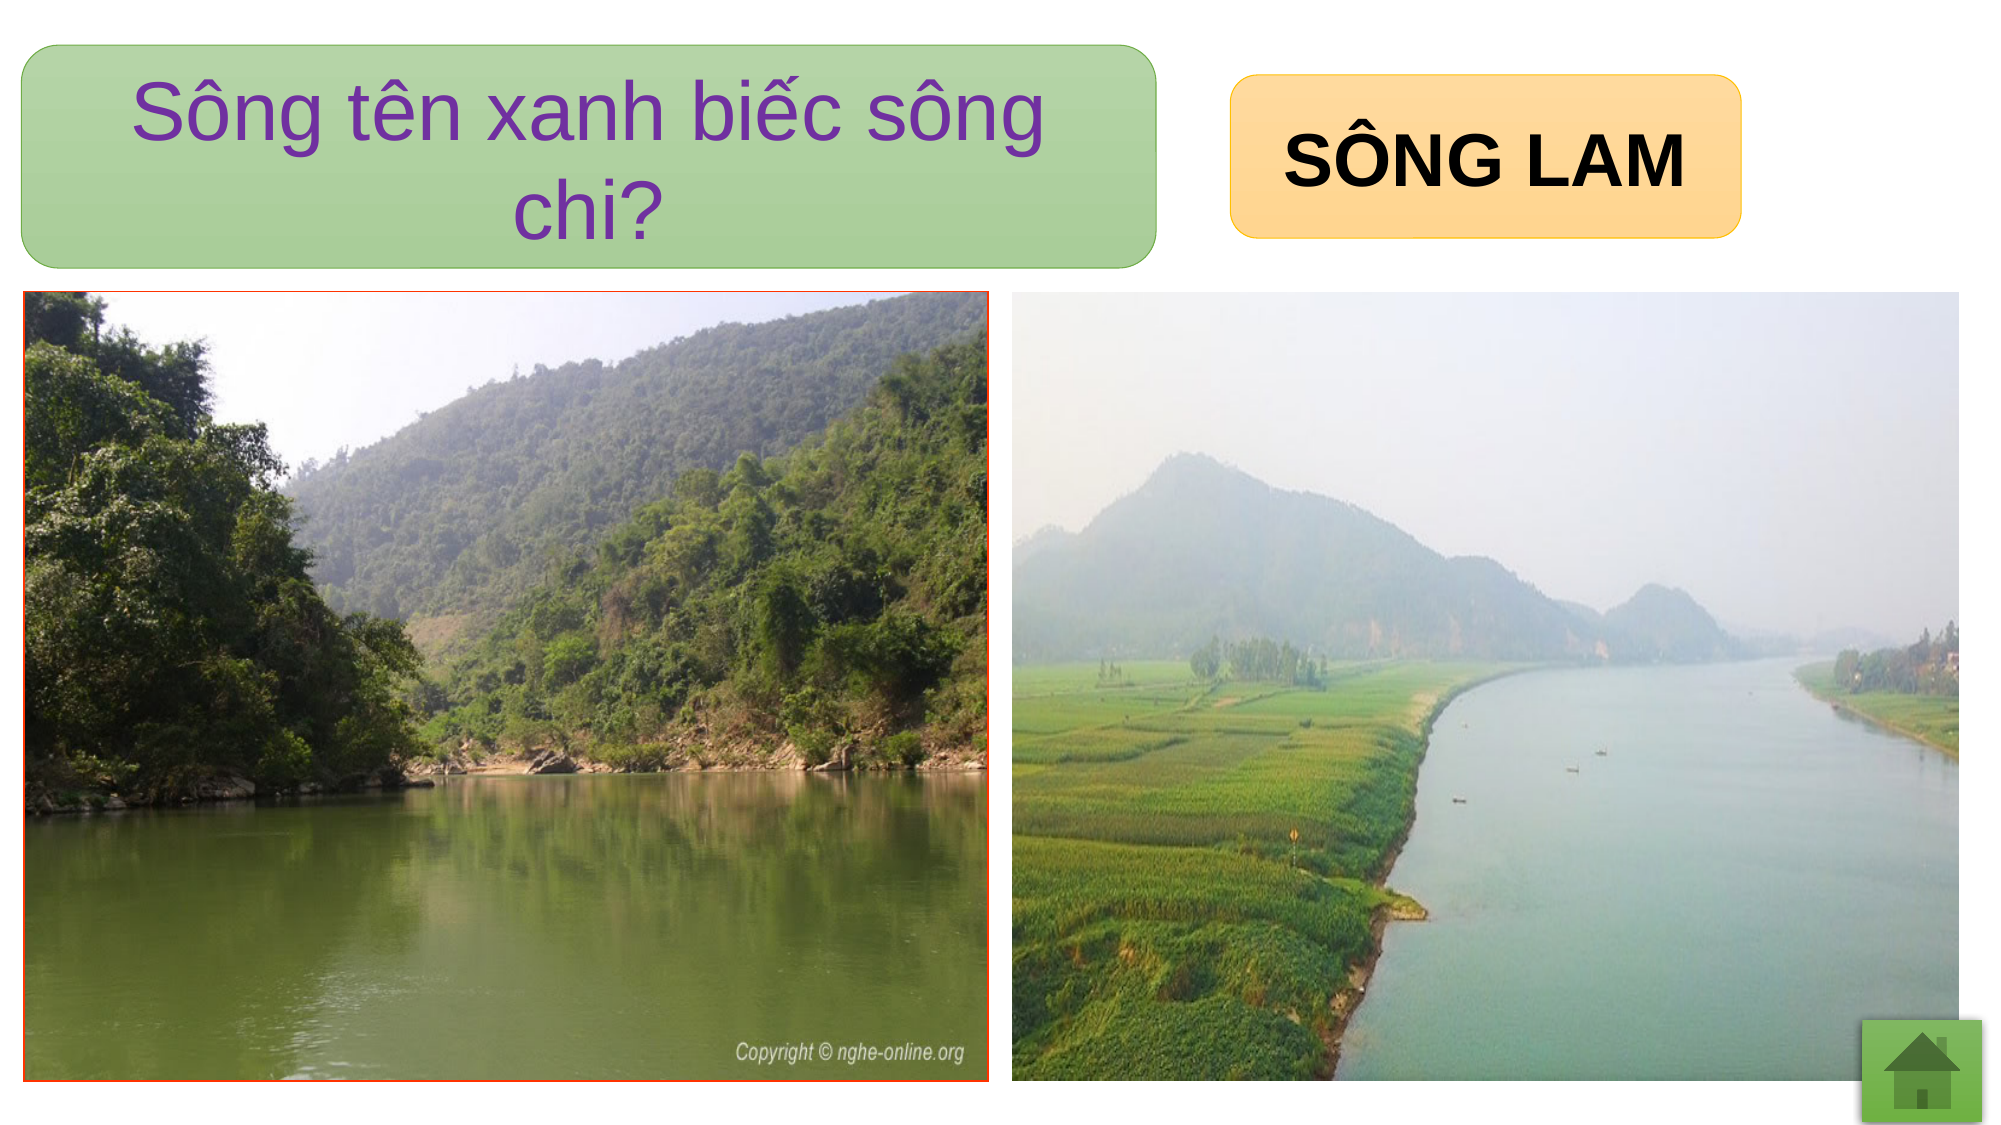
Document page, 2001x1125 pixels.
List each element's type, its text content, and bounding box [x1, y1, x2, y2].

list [1012, 292, 1959, 1081]
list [24, 292, 988, 1081]
text_box Sông tên xanh biếc sông chi? [20, 44, 1157, 269]
text_box [1862, 1019, 1983, 1122]
text_box SÔNG LAM [1229, 74, 1742, 239]
